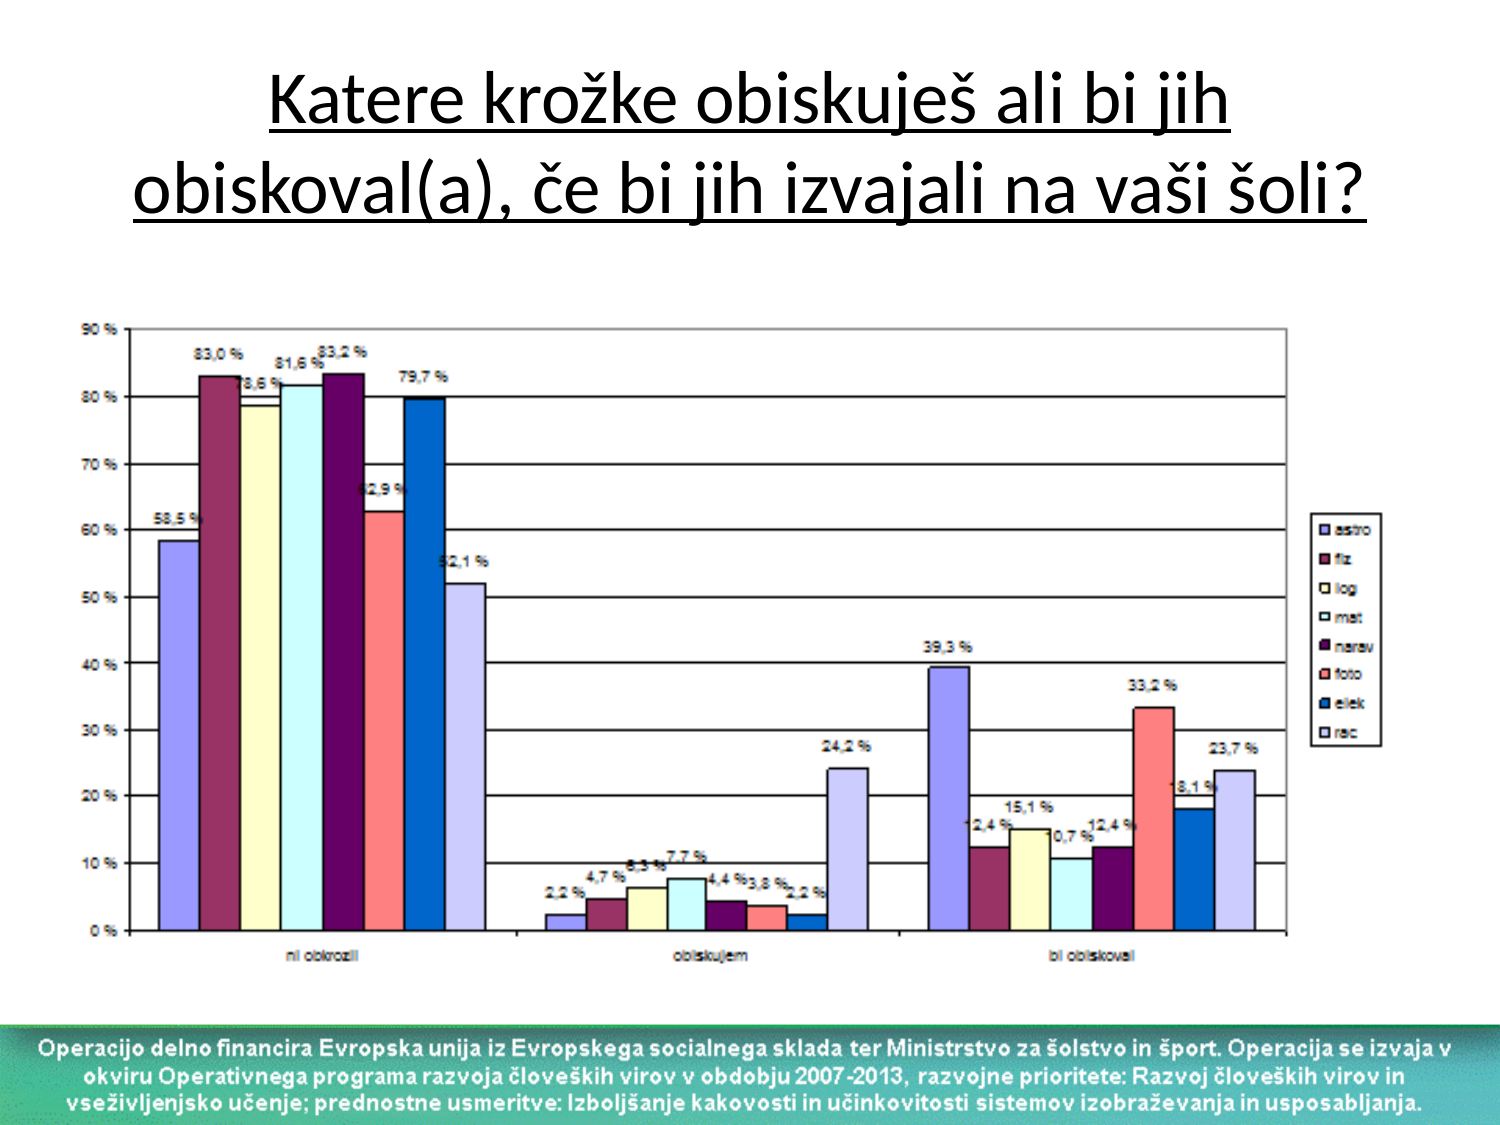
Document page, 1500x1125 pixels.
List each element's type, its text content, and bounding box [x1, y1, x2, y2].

title Katere krožke obiskuješ ali bi jih obiskoval(a), če bi jih izvajali na vaši šoli? [74, 44, 1426, 233]
picture [0, 0, 1500, 1125]
